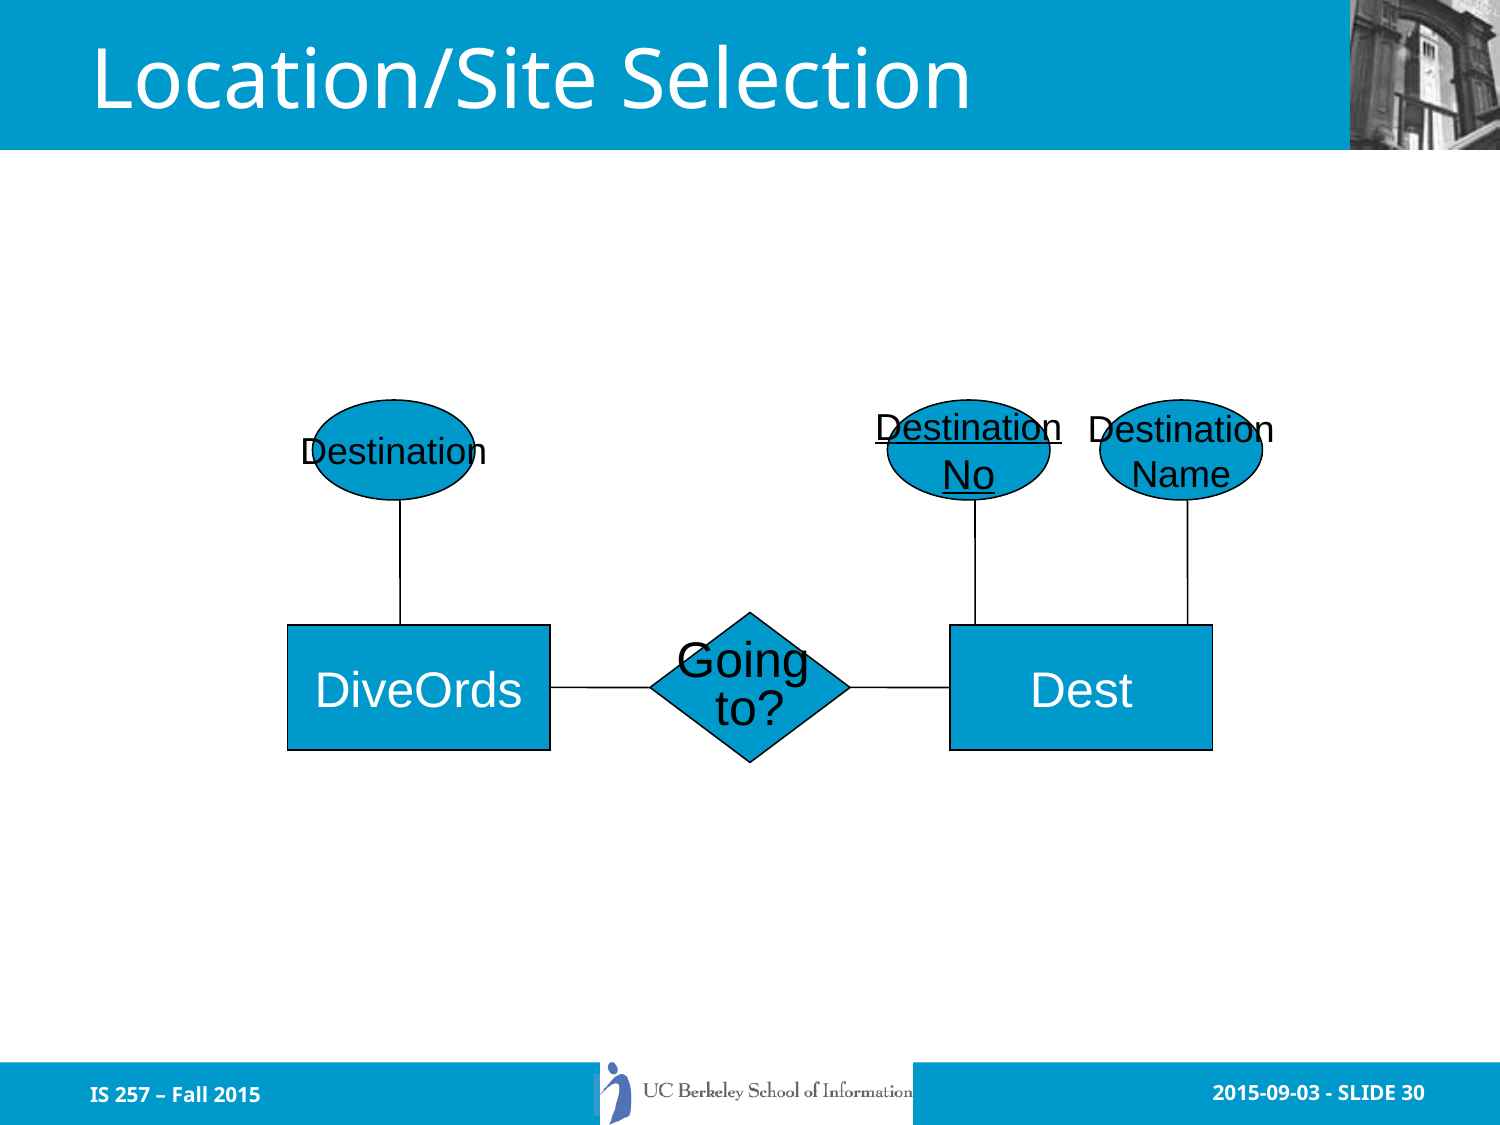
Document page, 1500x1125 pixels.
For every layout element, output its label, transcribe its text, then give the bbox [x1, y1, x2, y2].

text_box Destination Name [1099, 399, 1263, 500]
text_box Destination No [887, 399, 1050, 500]
text_box DiveOrds [287, 624, 550, 750]
slide_number IS 257 – Fall 2015 [75, 1062, 388, 1125]
title Location/Site Selection [75, 0, 1350, 150]
picture [1351, 0, 1500, 150]
text_box Destination [312, 399, 475, 500]
picture [594, 1062, 912, 1125]
text_box Going to? [650, 612, 850, 763]
text_box Dest [950, 624, 1213, 750]
